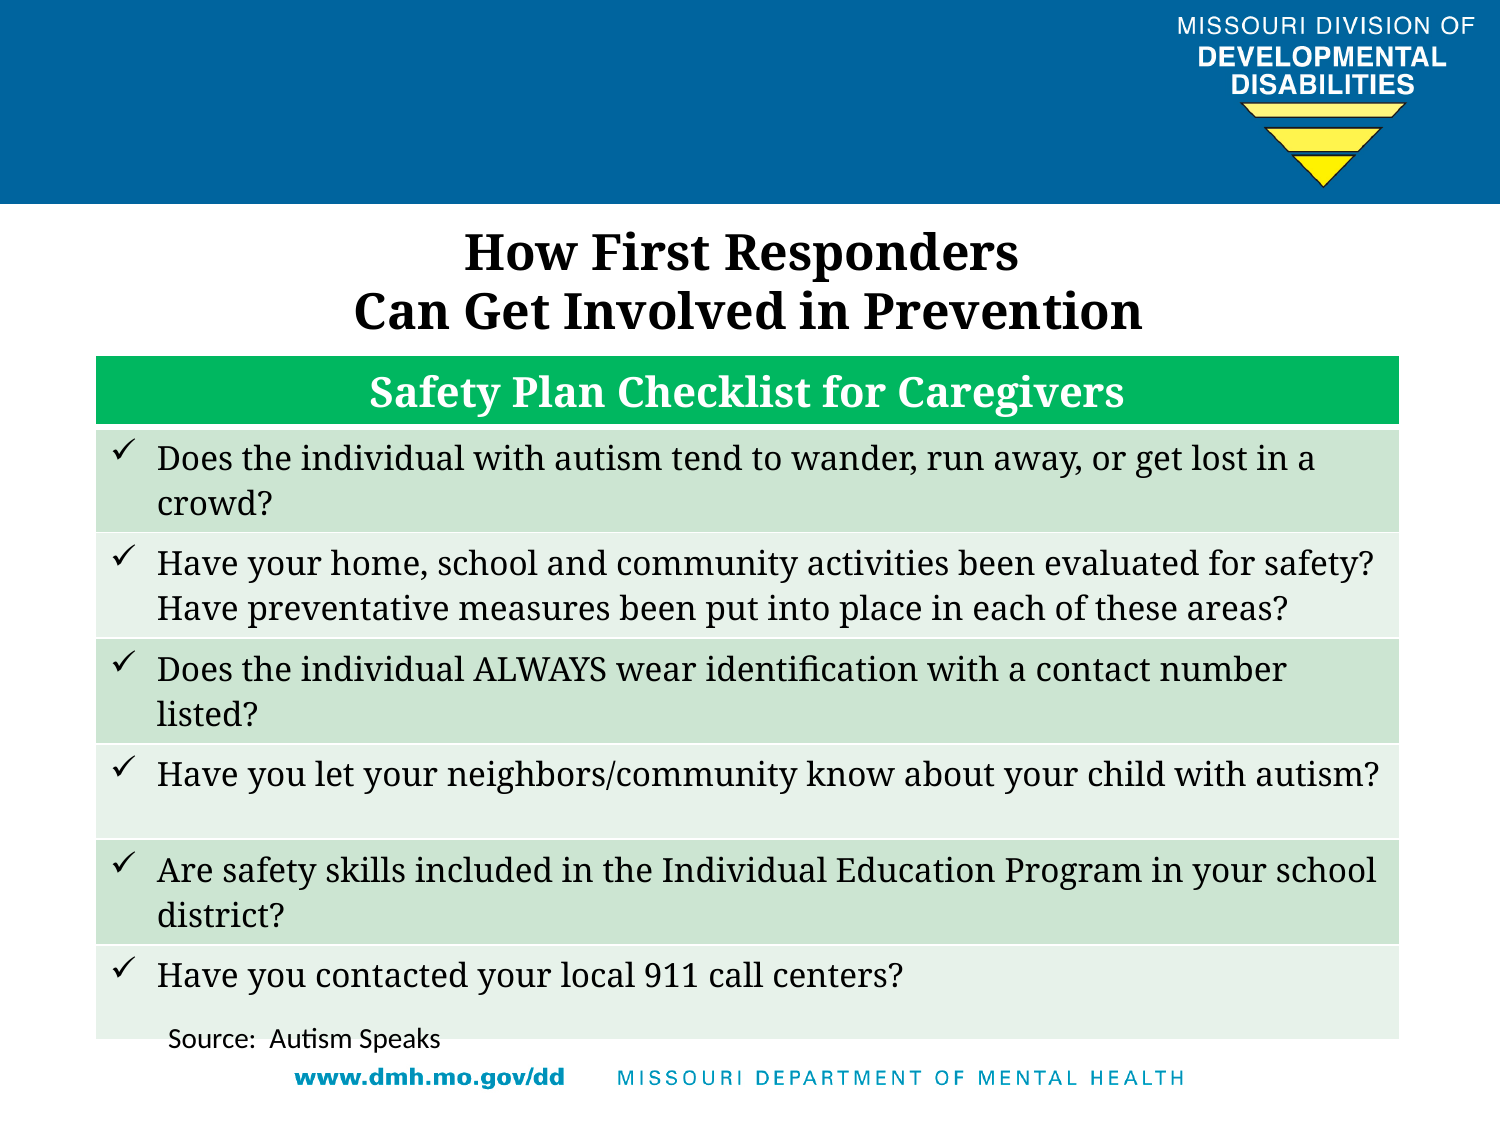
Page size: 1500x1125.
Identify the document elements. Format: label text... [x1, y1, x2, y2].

table_cell Are safety skills included in the Individual Education Program in your school district? [96, 840, 1399, 944]
table_cell Does the individual with autism tend to wander, run away, or get lost in a crowd? [96, 430, 1399, 532]
title How First Responders Can Get Involved in Prevention [73, 211, 1424, 349]
table_cell Have your home, school and community activities been evaluated for safety? Have preventative measures been put into place in each of these areas? [96, 533, 1399, 637]
text_box Source: Autism Speaks [153, 1012, 457, 1062]
table_cell Have you let your neighbors/community know about your child with autism? [96, 745, 1399, 838]
table_header Safety Plan Checklist for Caregivers [96, 356, 1399, 424]
table_cell Does the individual ALWAYS wear identification with a contact number listed? [96, 639, 1399, 743]
picture [0, 0, 1500, 204]
picture [283, 1058, 1193, 1099]
table_cell Have you contacted your local 911 call centers? [96, 946, 1399, 1039]
